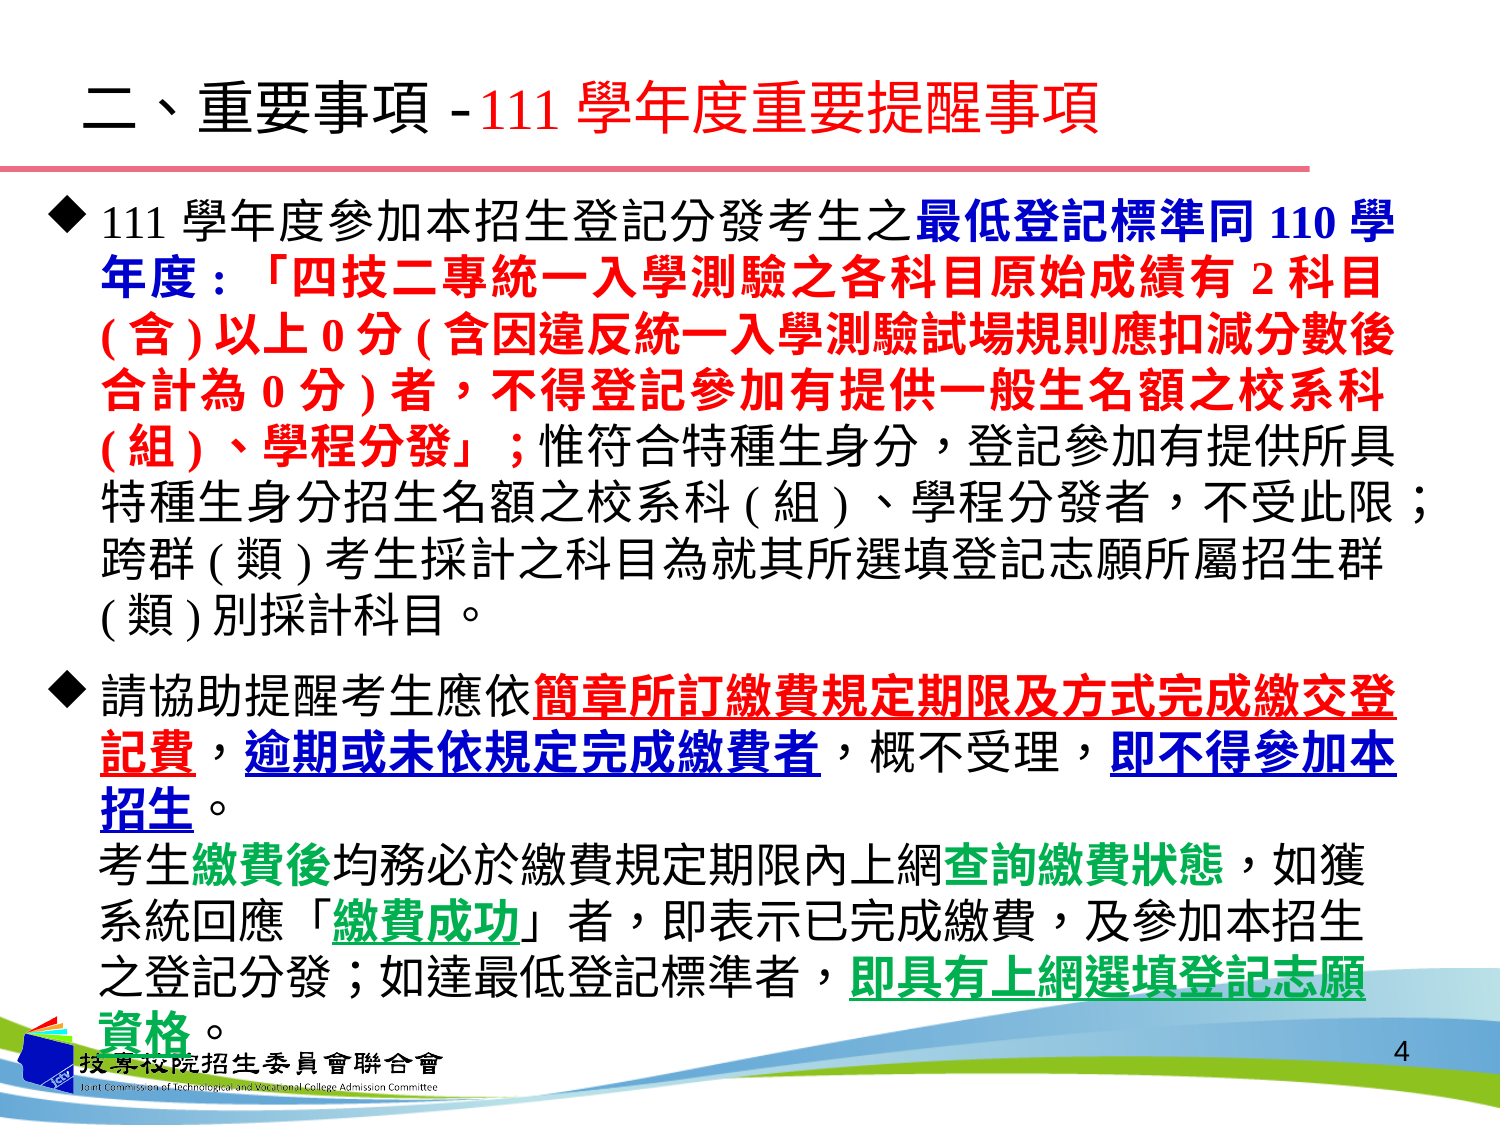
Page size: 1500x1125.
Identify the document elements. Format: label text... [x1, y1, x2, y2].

text_box 111學年度參加本招生登記分發考生之最低登記標準同110學年度:「四技二專統一入學測驗之各科目原始成績有2科目(含)以上0分(含因違反統一入學測驗試場規則應扣減分數後合計為0分)者，不得登記參加有提供一般生名額之校系科(組)、學程分發」；惟符合特種生身分，登記參加有提供所具特種生身分招生名額之校系科(組)、學程分發者，不受此限；跨群(類)考生採計之科目為就其所選填登記志願所屬招生群(類)別採計科目。 請協助提醒考生應依簡章所訂繳費規定期限及方式完成繳交登記費，逾期或未依規定完成繳費者，概不受理，即不得參加本招生。 考生繳費後均務必於繳費規定期限內上網查詢繳費狀態，如獲 系統回應「繳費成功」者，即表示已完成繳費，及參加本招生 之登記分發；如達最低登記標準者，即具有上網選填登記志願 資格。 [29, 184, 1412, 610]
picture [0, 968, 1500, 1125]
title 二、重要事項-111學年度重要提醒事項 [64, 54, 1459, 159]
slide_number 4 [1074, 1024, 1426, 1103]
